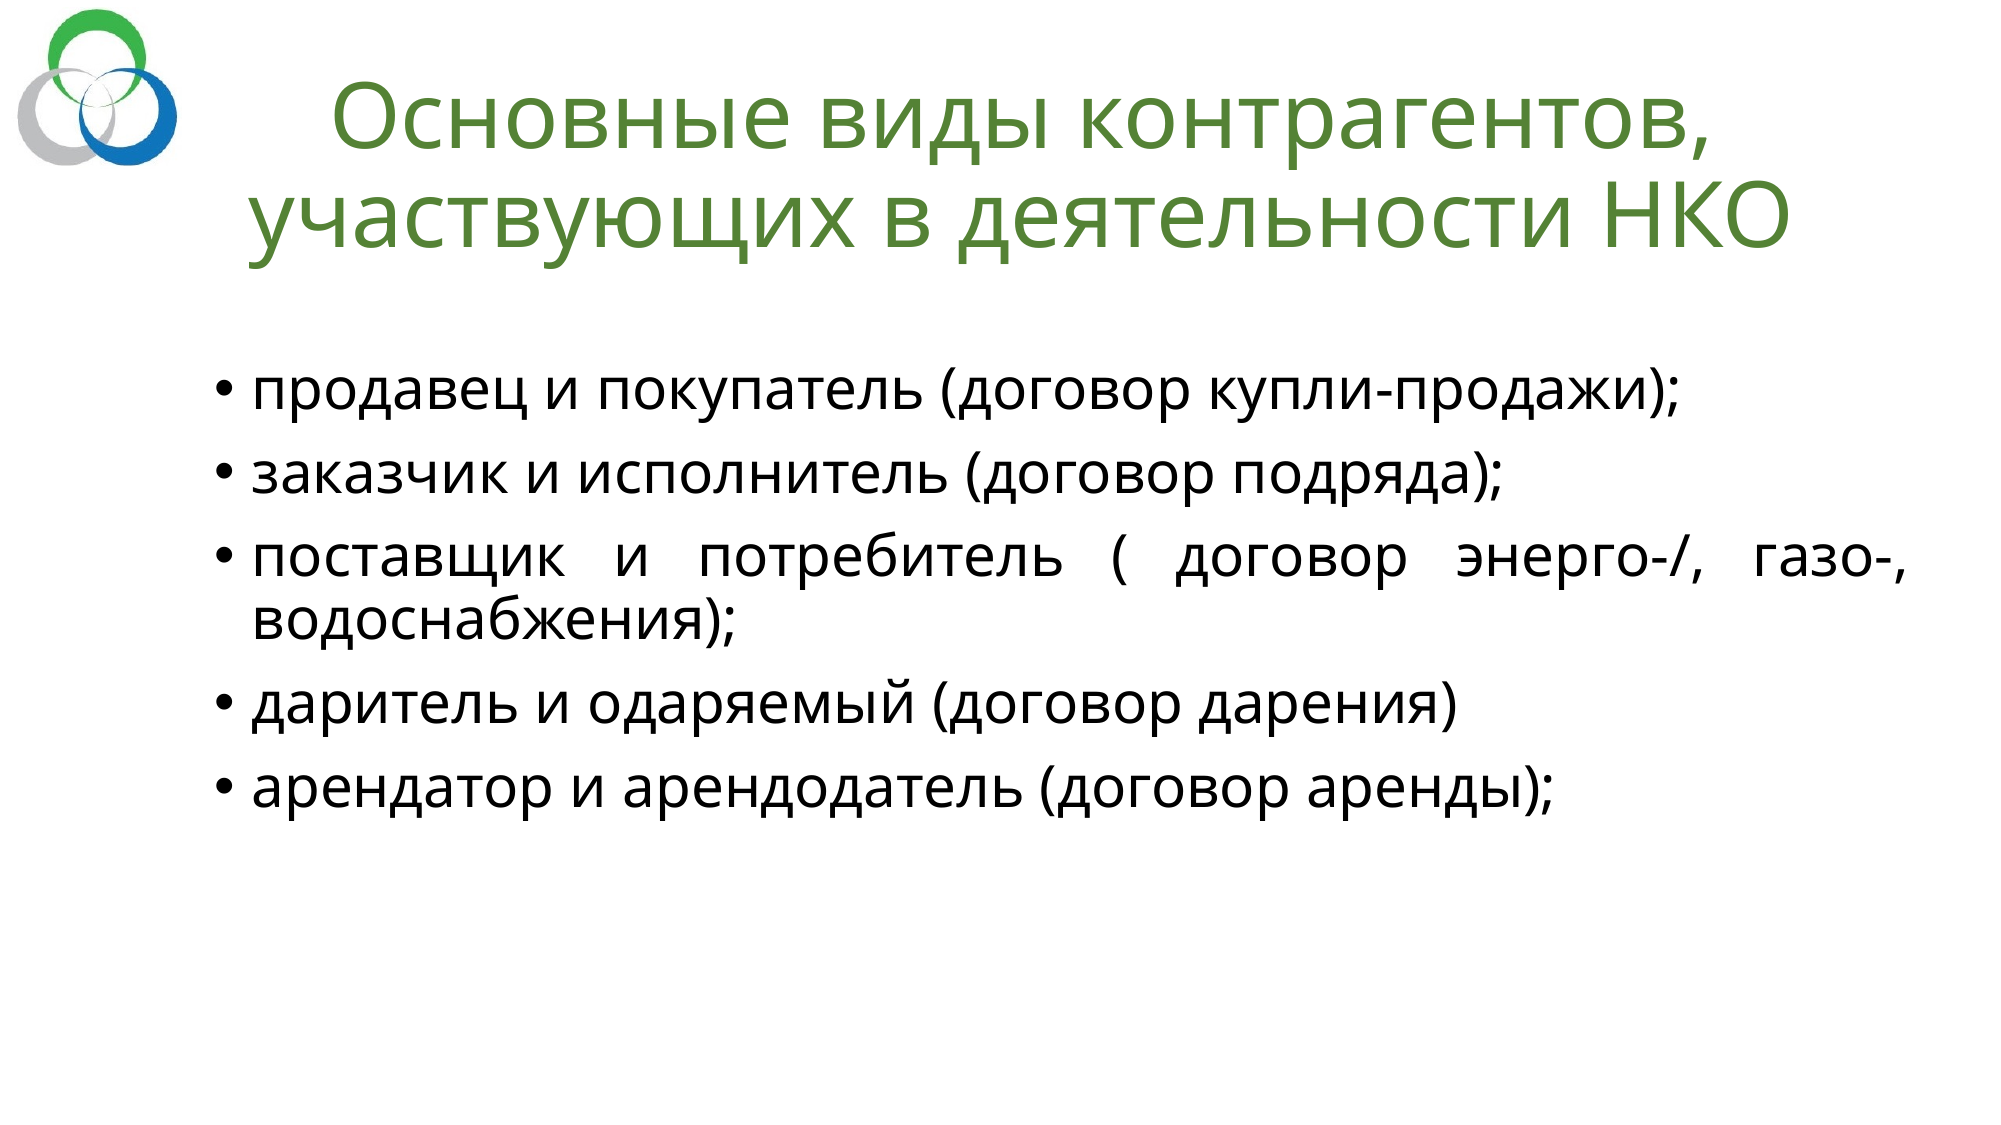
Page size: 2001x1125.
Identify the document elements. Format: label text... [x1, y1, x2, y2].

title Основные виды контрагентов, участвующих в деятельности НКО [181, 59, 1863, 278]
picture [11, 7, 182, 169]
list продавец и покупатель (договор купли-продажи); заказчик и исполнитель (договор подряда); поставщик и потребитель ( договор энерго-/, газо-, водоснабжения); даритель и одаряемый (договор дарения) арендатор и арендодатель (договор аренды); [199, 351, 1925, 926]
